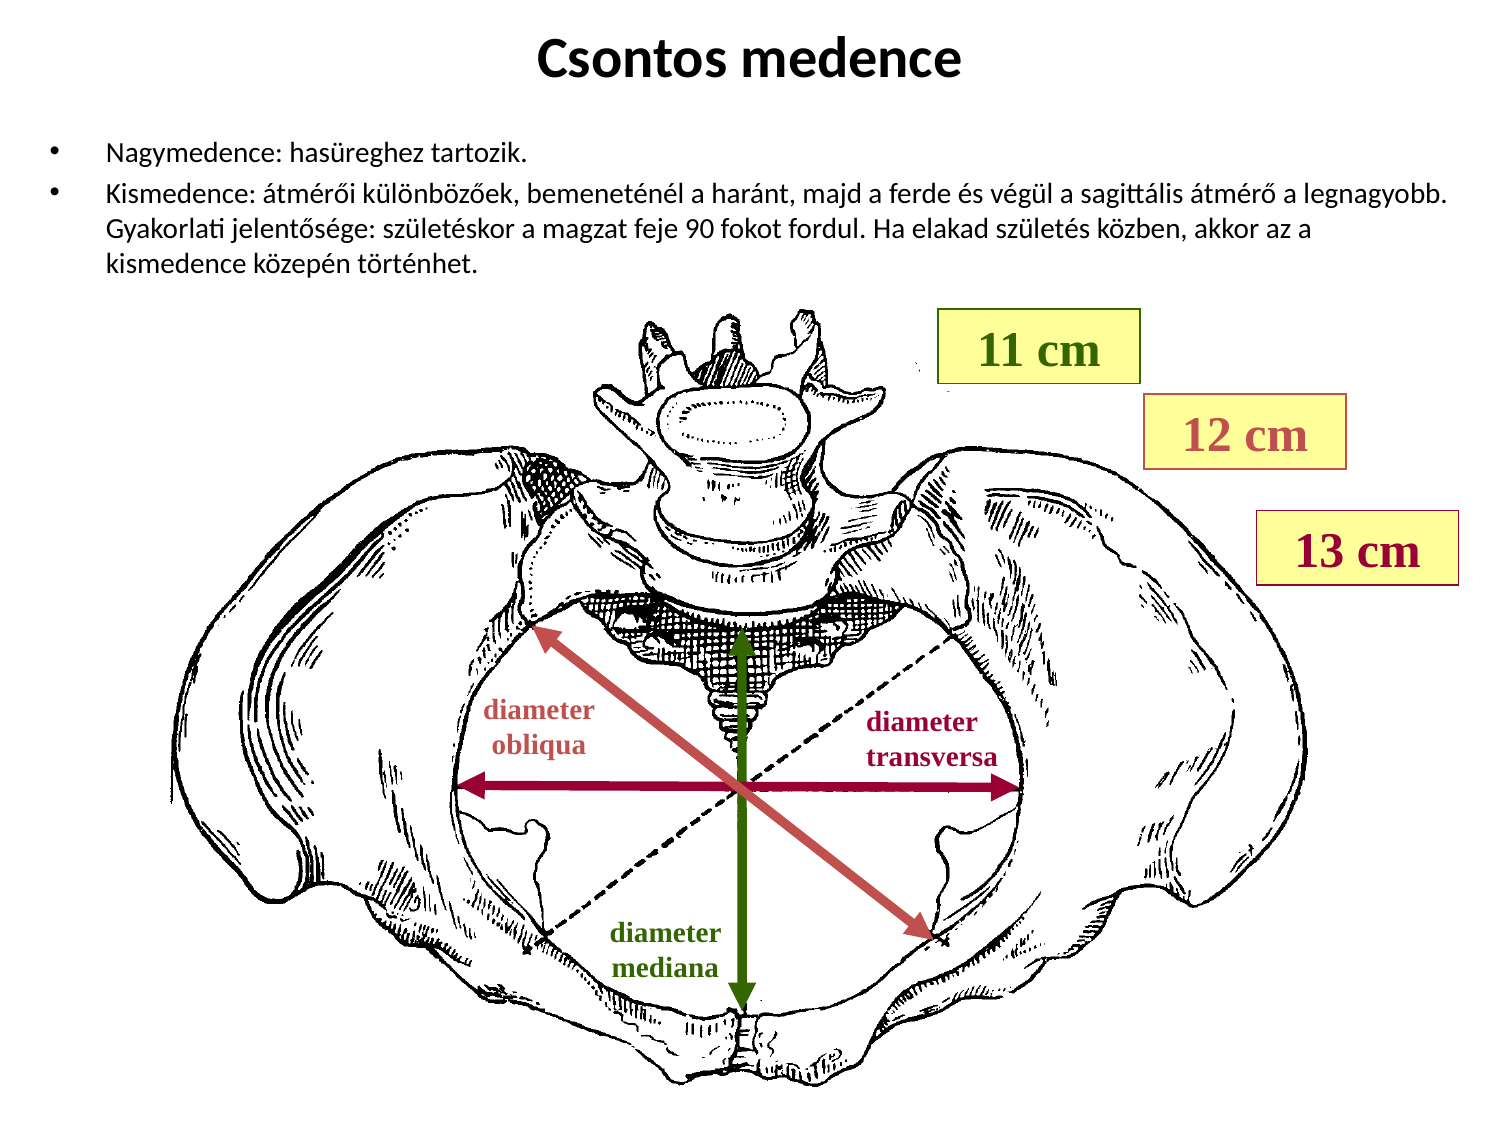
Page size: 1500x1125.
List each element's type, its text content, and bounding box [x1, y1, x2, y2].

list Nagymedence: hasüreghez tartozik. Kismedence: átmérői különbözőek, bemeneténél a haránt, majd a ferde és végül a sagittális átmérő a legnagyobb. Gyakorlati jelentősége: születéskor a magzat feje 90 fokot fordul. Ha elakad születés közben, akkor az a kismedence közepén történhet. [34, 125, 1464, 868]
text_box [456, 510, 465, 788]
picture [146, 286, 1354, 1118]
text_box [592, 949, 1141, 1012]
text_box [1352, 510, 1459, 788]
title Csontos medence [75, 0, 1425, 125]
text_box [592, 308, 1141, 392]
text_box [470, 393, 1347, 941]
